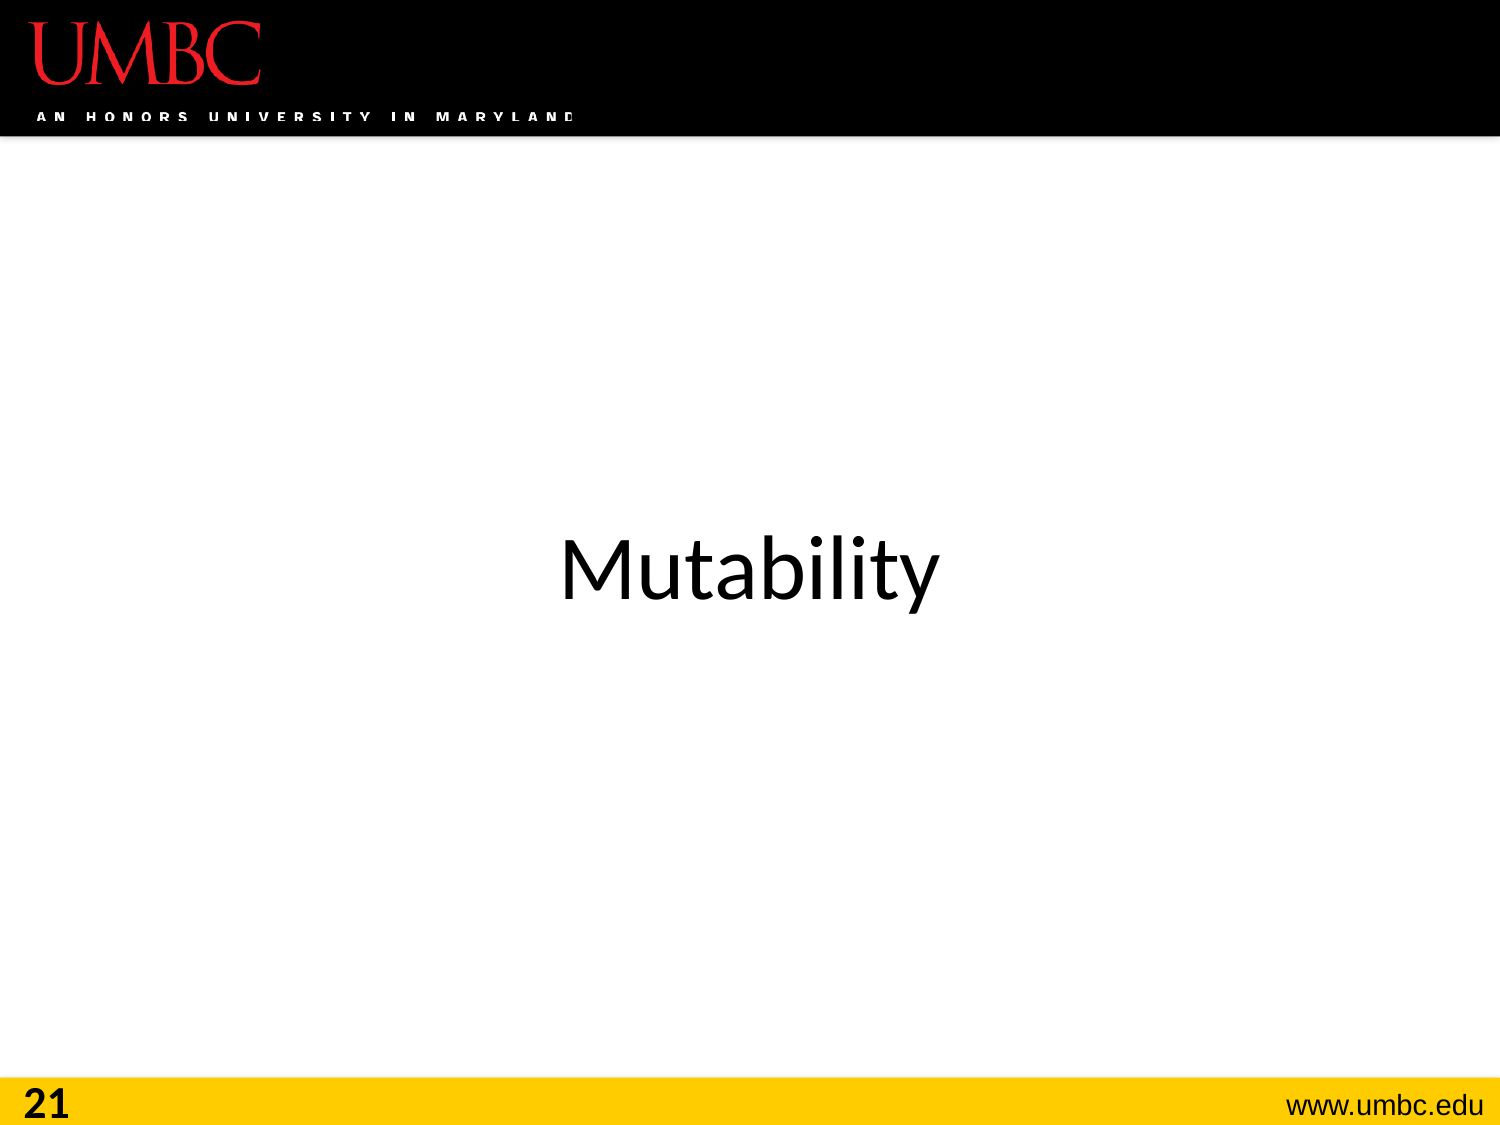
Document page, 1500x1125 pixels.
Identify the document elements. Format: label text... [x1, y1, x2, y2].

title Mutability [112, 441, 1388, 683]
slide_number 21 [0, 1065, 94, 1125]
